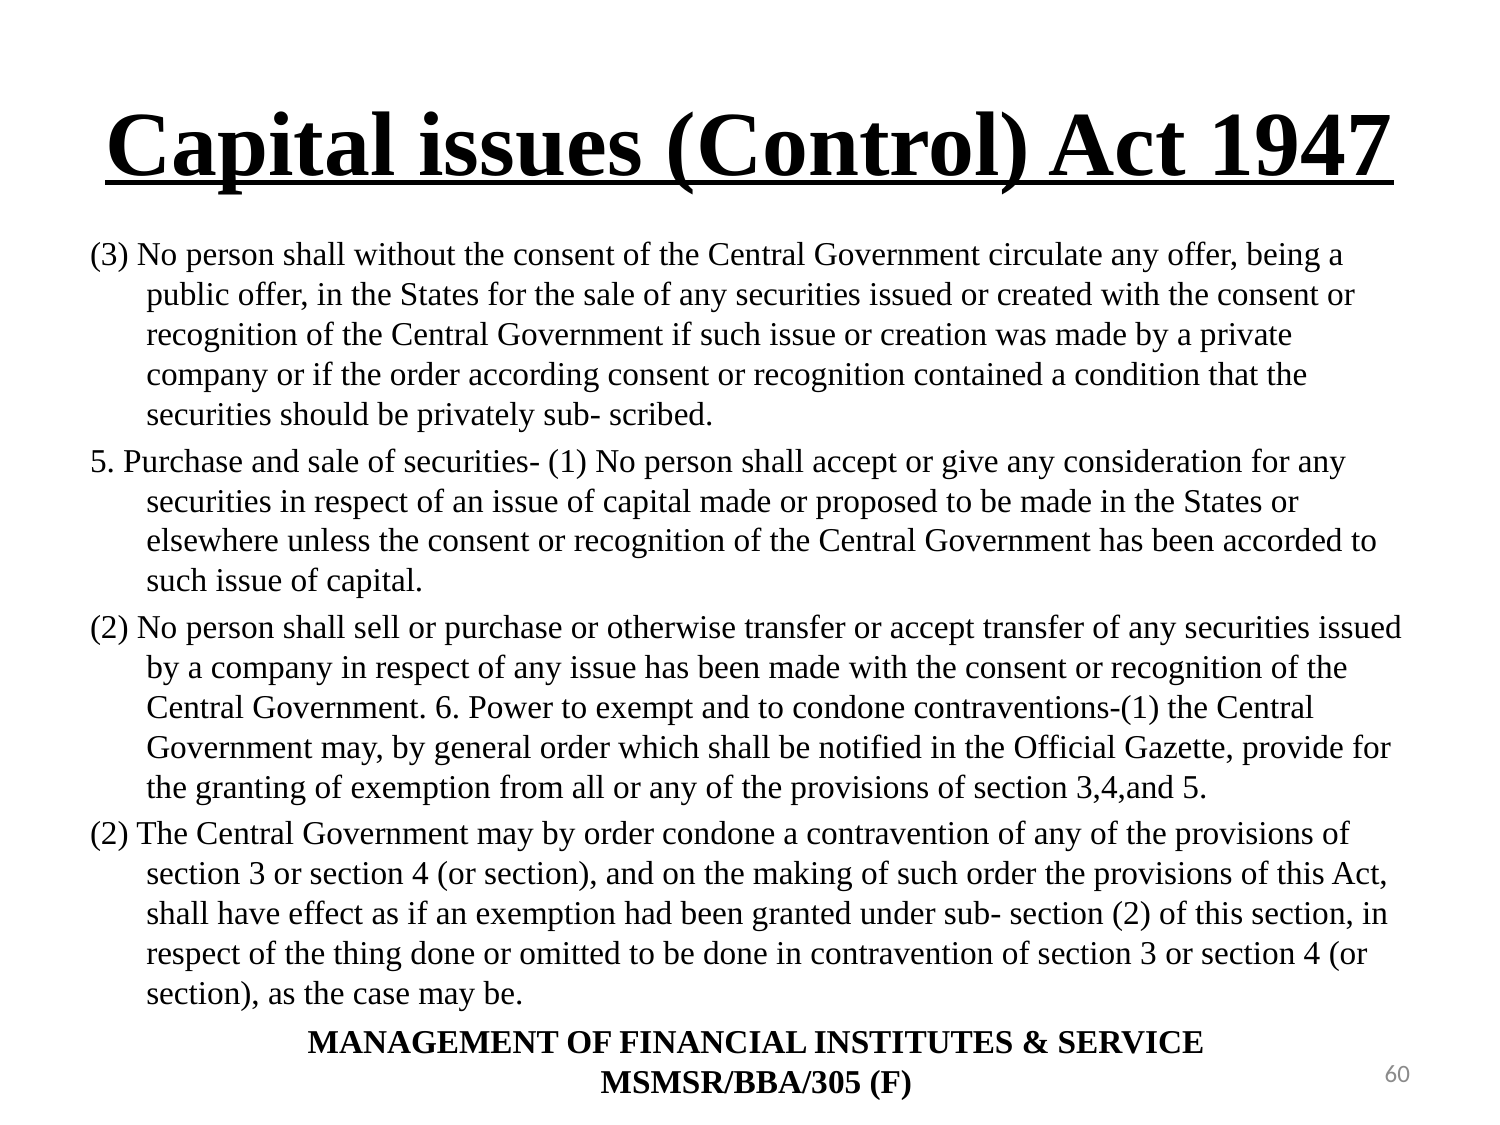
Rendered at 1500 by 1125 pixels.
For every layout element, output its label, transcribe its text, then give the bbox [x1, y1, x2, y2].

list (3) No person shall without the consent of the Central Government circulate any offer, being a public offer, in the States for the sale of any securities issued or created with the consent or recognition of the Central Government if such issue or creation was made by a private company or if the order according consent or recognition contained a condition that the securities should be privately sub- scribed. 5. Purchase and sale of securities- (1) No person shall accept or give any consideration for any securities in respect of an issue of capital made or proposed to be made in the States or elsewhere unless the consent or recognition of the Central Government has been accorded to such issue of capital. (2) No person shall sell or purchase or otherwise transfer or accept transfer of any securities issued by a company in respect of any issue has been made with the consent or recognition of the Central Government. 6. Power to exempt and to condone contraventions-(1) the Central Government may, by general order which shall be notified in the Official Gazette, provide for the granting of exemption from all or any of the provisions of section 3,4,and 5. (2) The Central Government may by order condone a contravention of any of the provisions of section 3 or section 4 (or section), and on the making of such order the provisions of this Act, shall have effect as if an exemption had been granted under sub- section (2) of this section, in respect of the thing done or omitted to be done in contravention of section 3 or section 4 (or section), as the case may be. [75, 224, 1425, 968]
slide_number 60 [1074, 1042, 1425, 1103]
text_box MANAGEMENT OF FINANCIAL INSTITUTES & SERVICE MSMSR/BBA/305 (F) [125, 1012, 1388, 1107]
title Capital issues (Control) Act 1947 [75, 45, 1425, 224]
